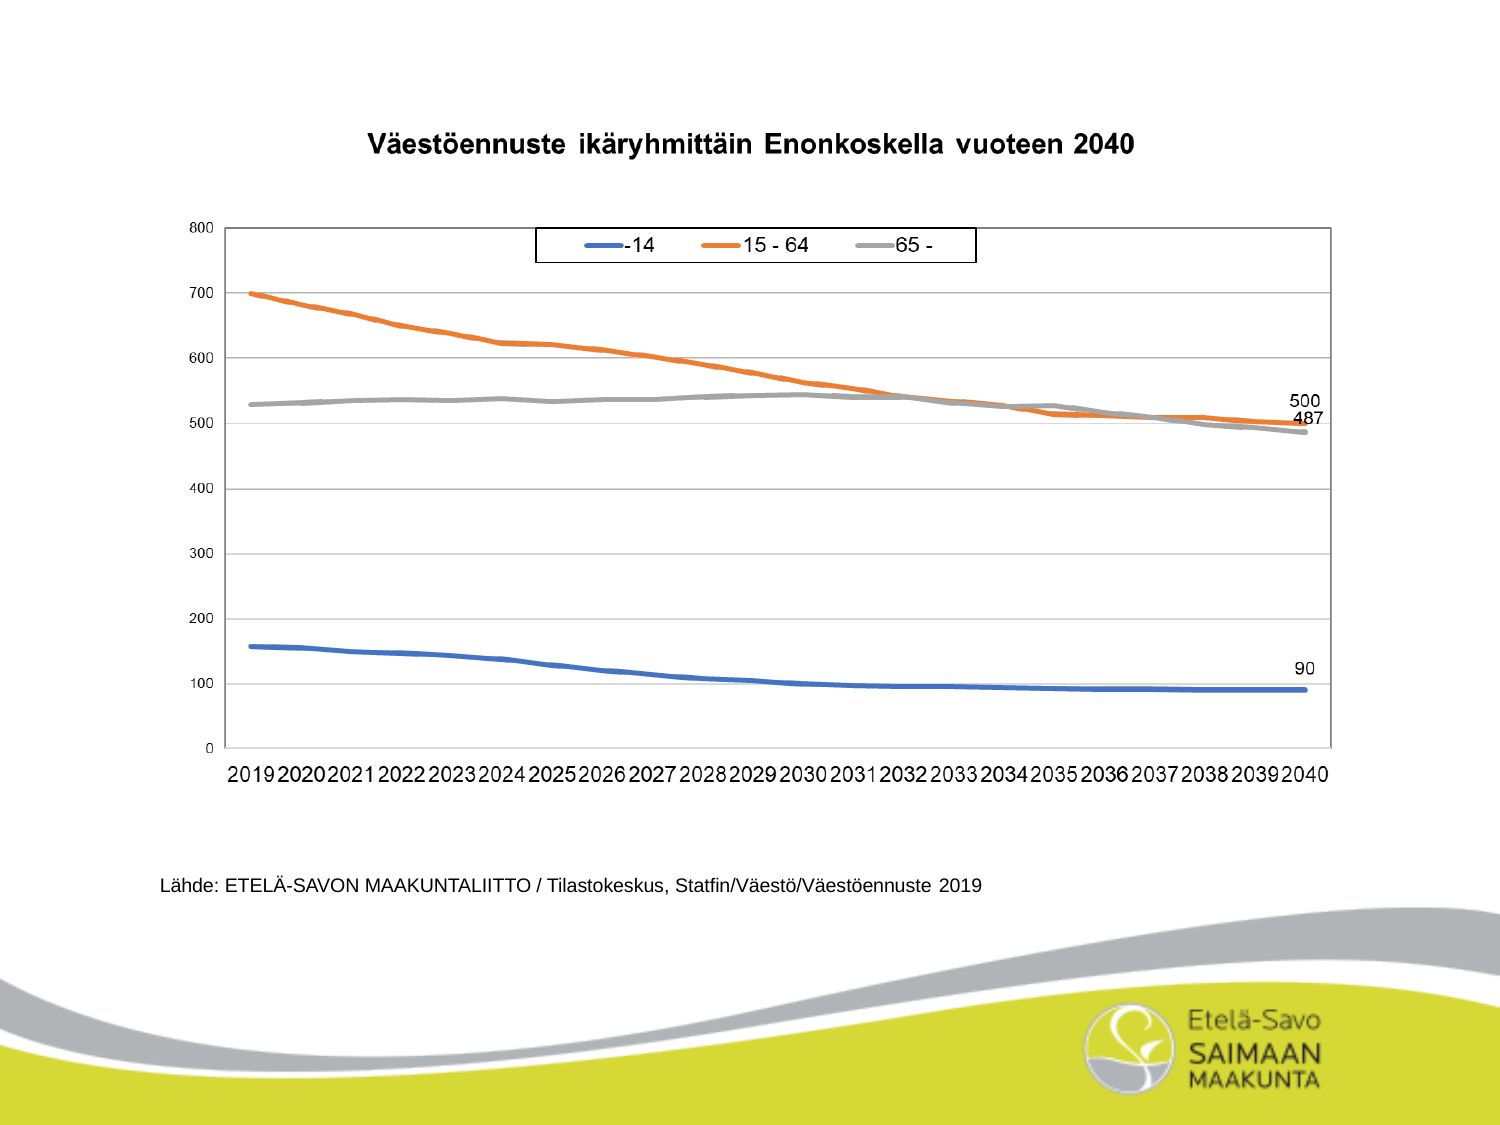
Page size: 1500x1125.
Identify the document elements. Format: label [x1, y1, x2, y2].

text_box [147, 113, 1355, 897]
picture [0, 891, 1500, 1125]
